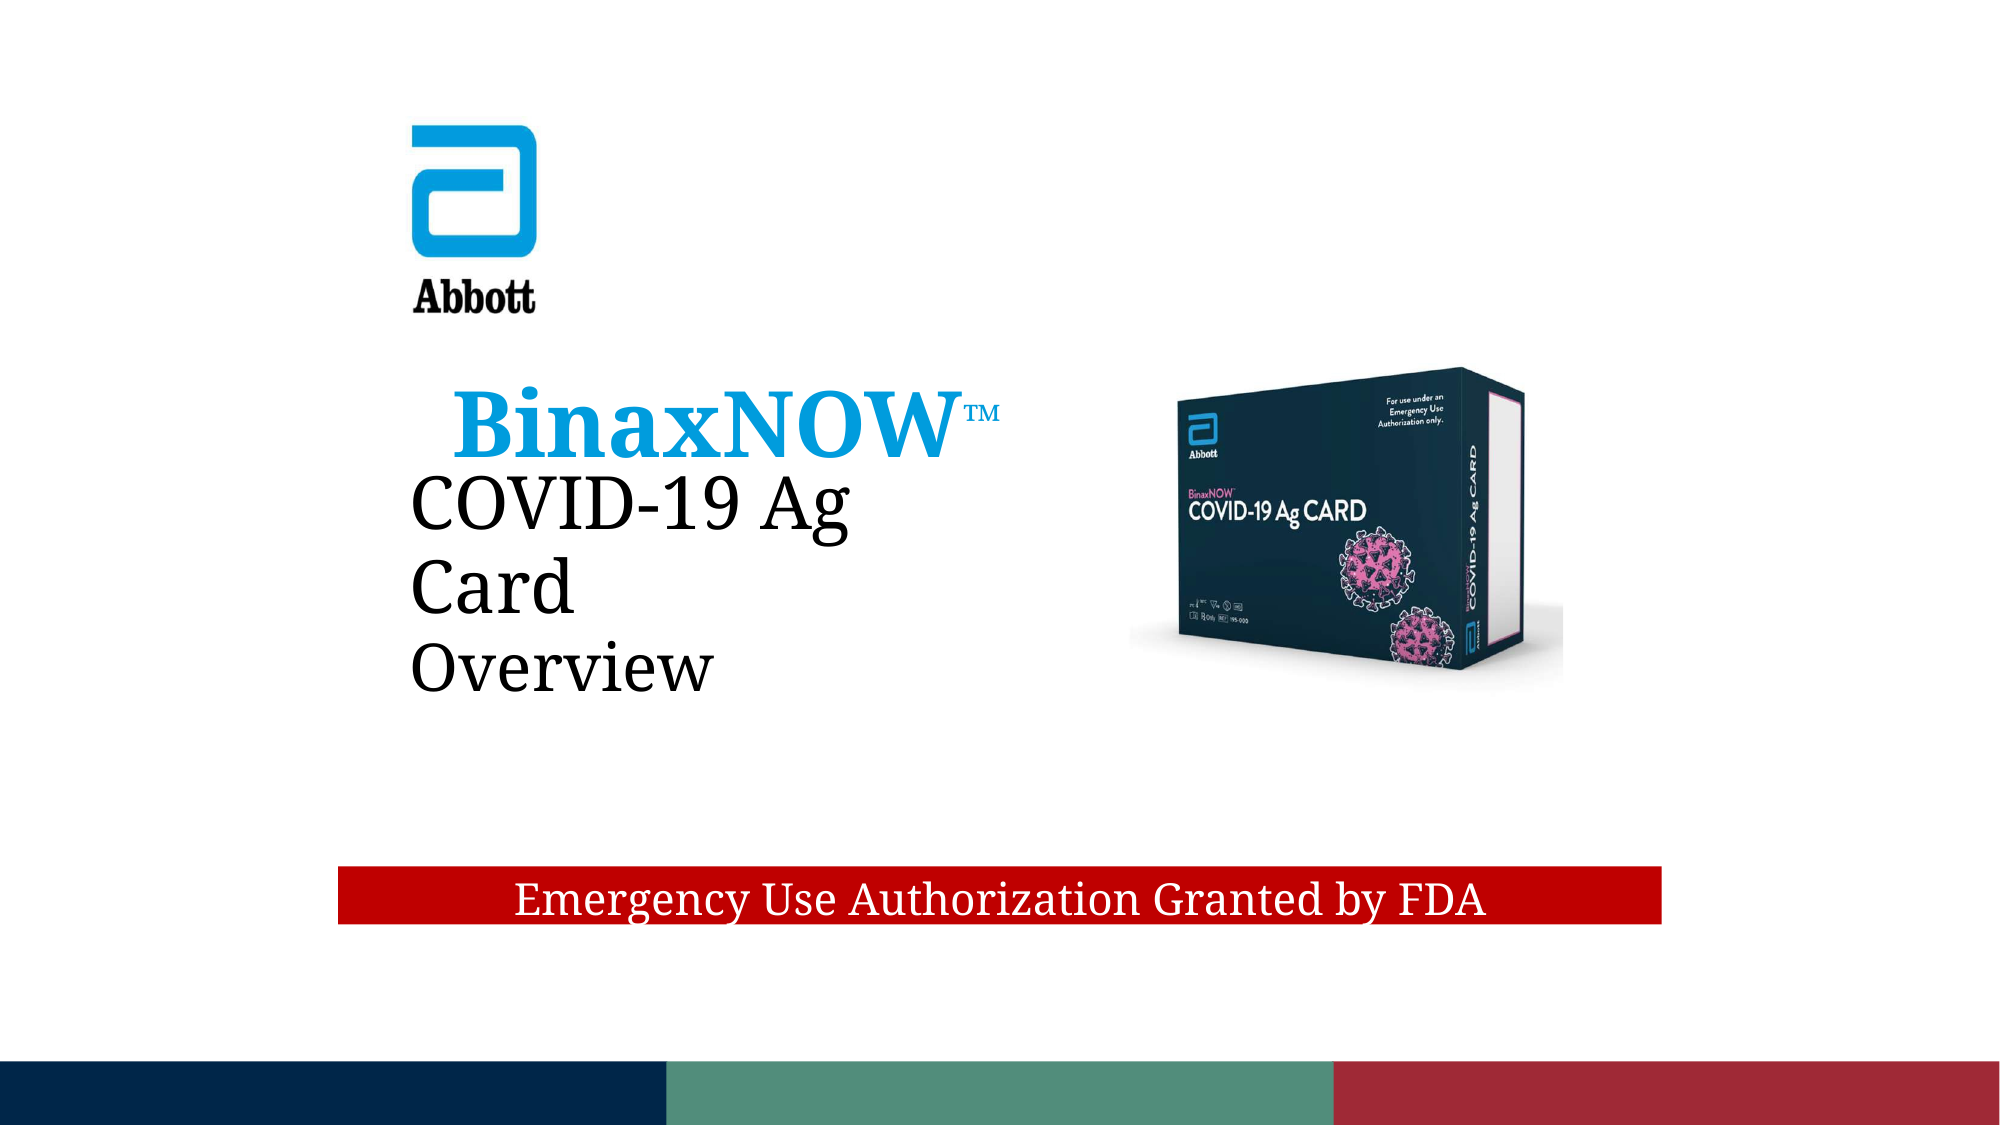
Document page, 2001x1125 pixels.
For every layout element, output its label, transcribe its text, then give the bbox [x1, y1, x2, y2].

text_box COVID-19 Ag Card Overview [407, 458, 1026, 705]
text_box [1128, 363, 1564, 697]
text_box Emergency Use Authorization Granted by FDA [338, 866, 1662, 925]
title BinaxNOW™ [405, 324, 1045, 515]
text_box [405, 116, 541, 314]
